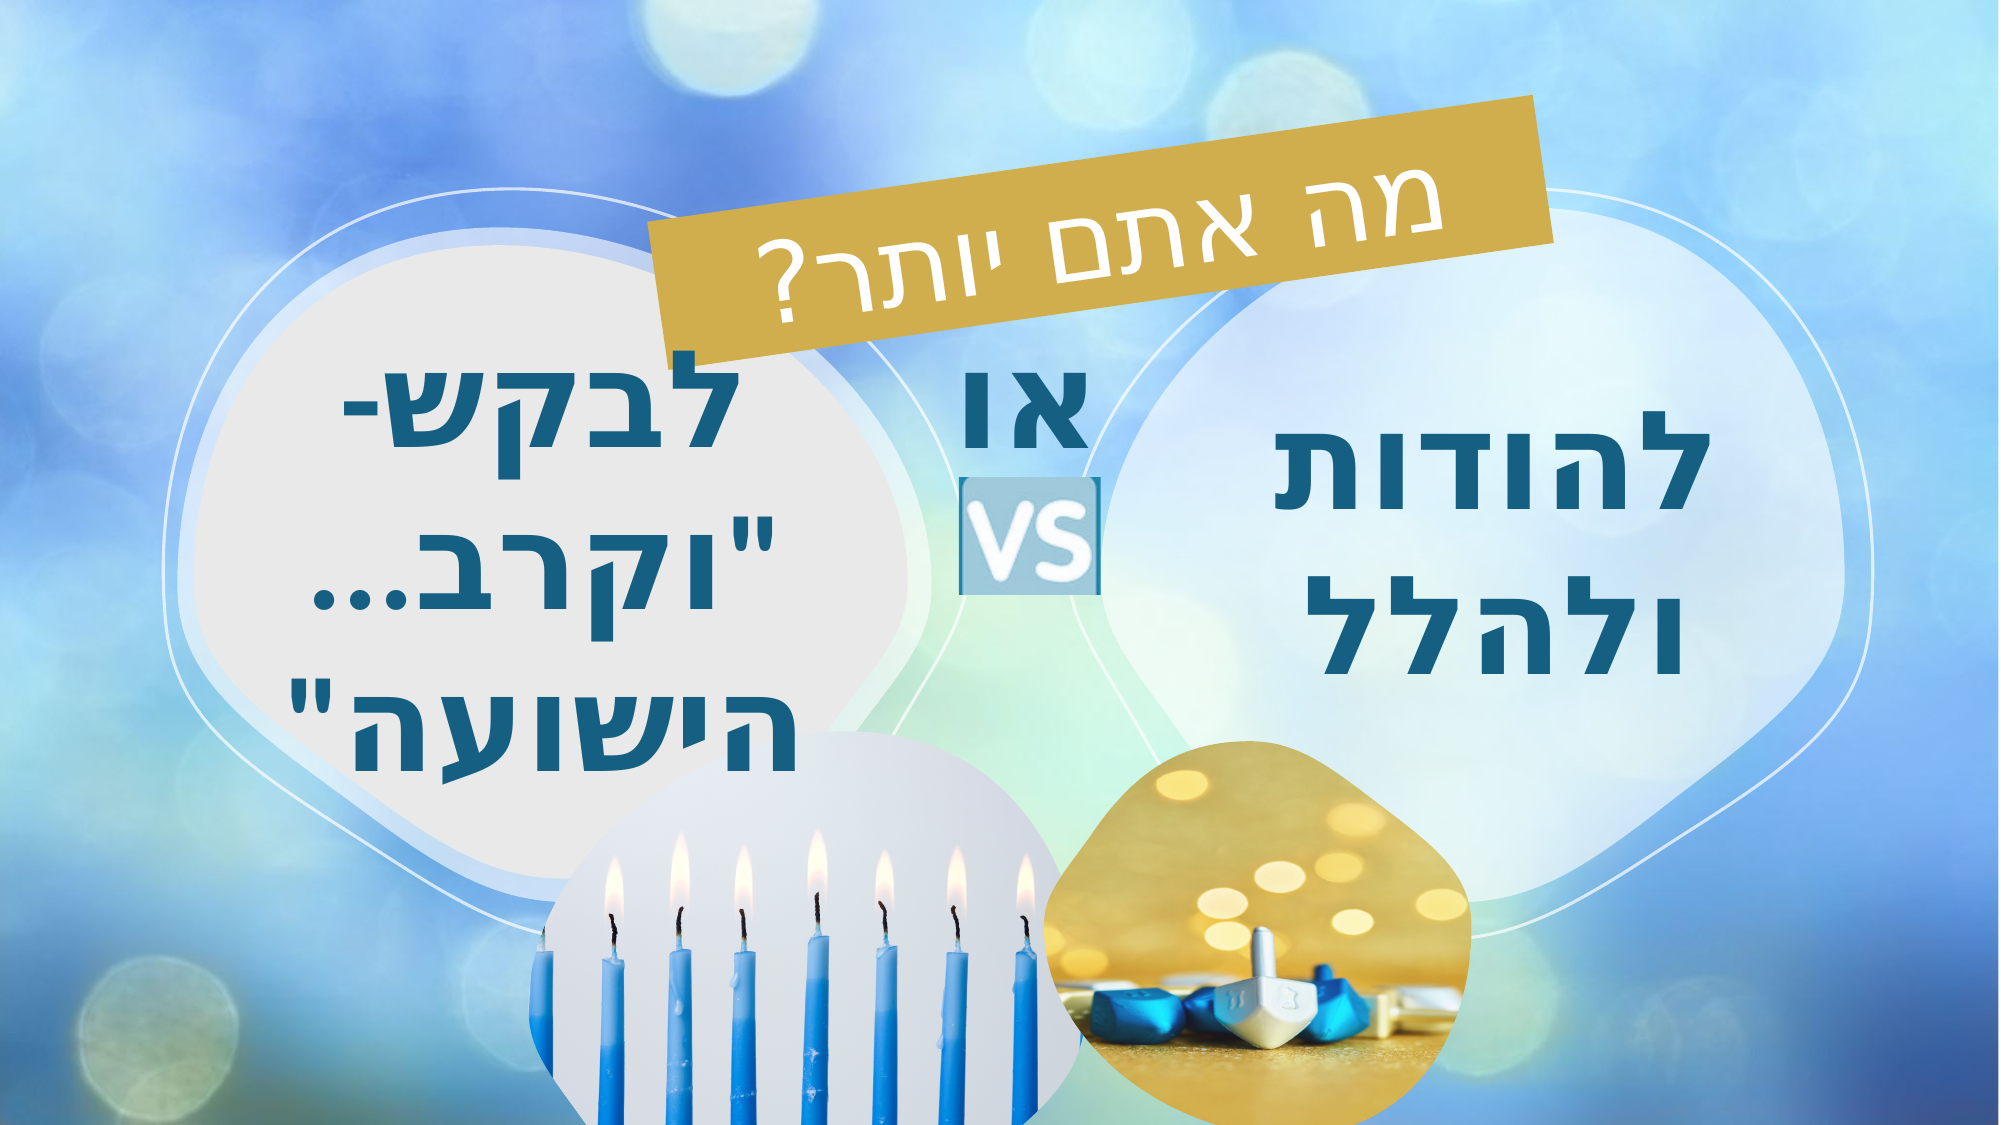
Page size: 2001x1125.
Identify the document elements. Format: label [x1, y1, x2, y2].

picture [0, 0, 1999, 1125]
text_box [1068, 183, 1875, 942]
